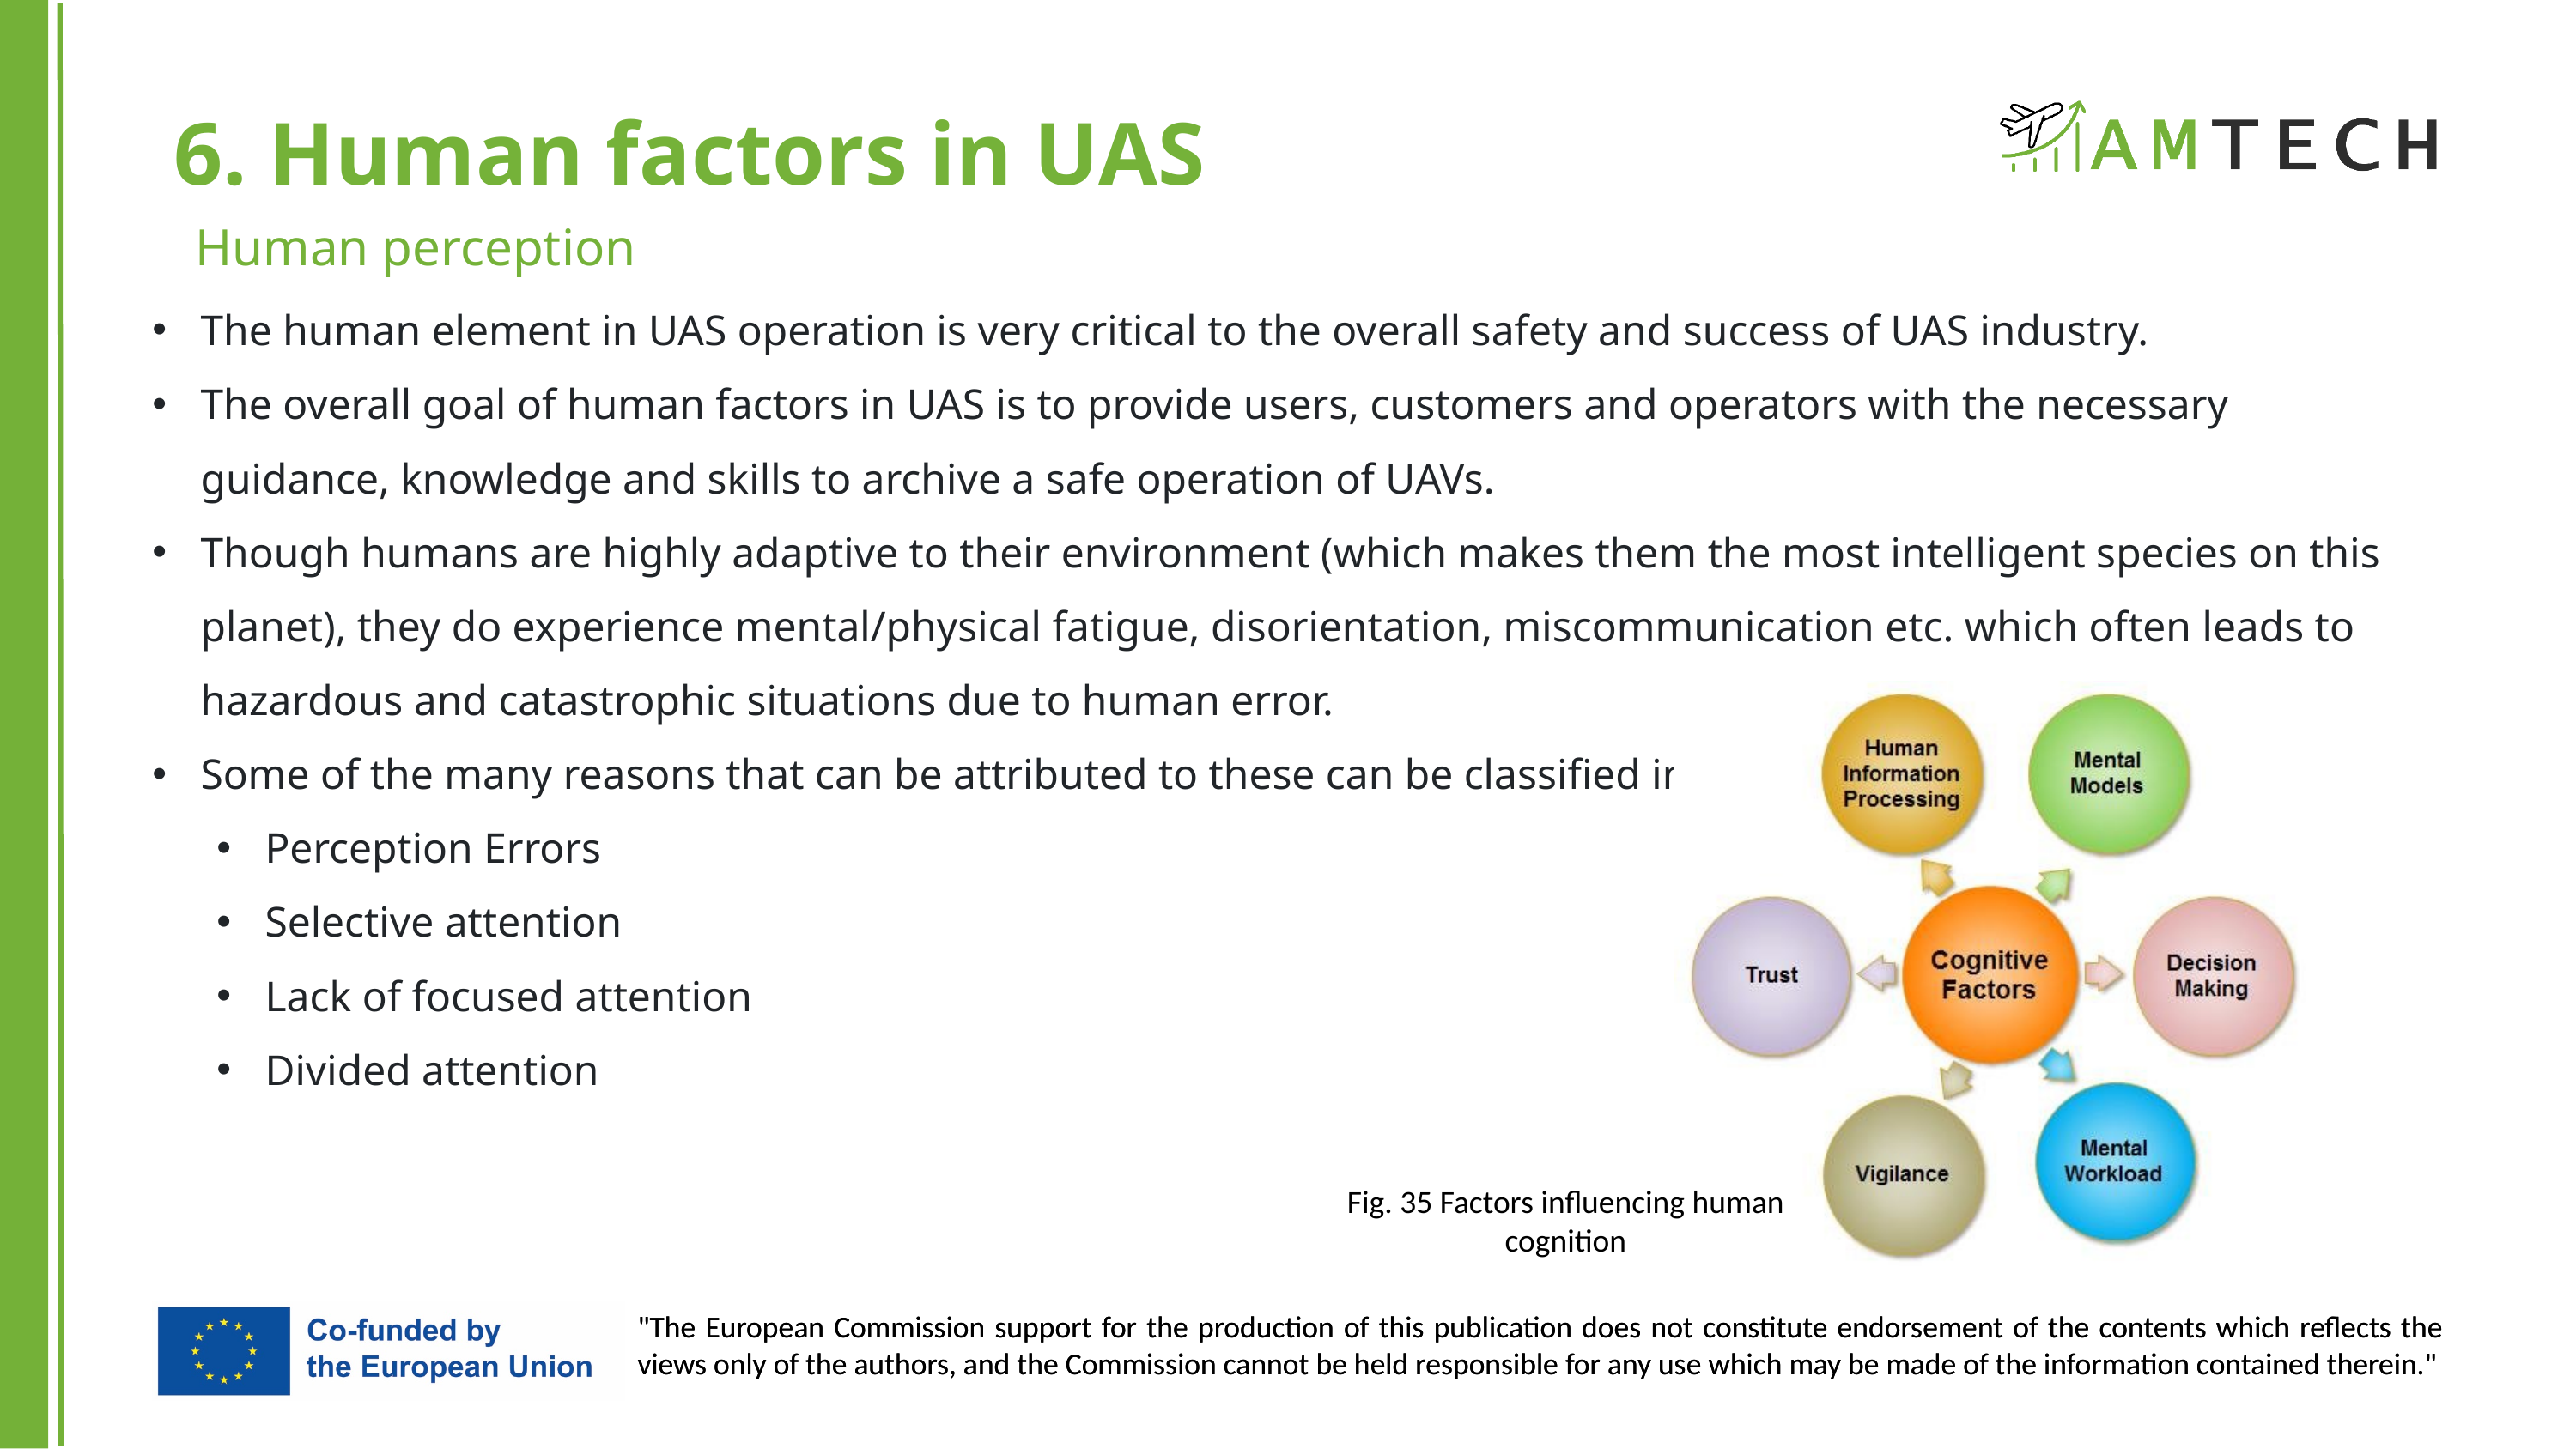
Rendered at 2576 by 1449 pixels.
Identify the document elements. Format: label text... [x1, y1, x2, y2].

picture [152, 1396, 625, 1401]
text_box 6. Human factors in UAS [161, 92, 1965, 209]
text_box The human element in UAS operation is very critical to the overall safety and success of UAS industry. The overall goal of human factors in UAS is to provide users, customers and operators with the necessary guidance, knowledge and skills to archive a safe operation of UAVs. Though humans are highly adaptive to their environment (which makes them the most intelligent species on this planet), they do experience mental/physical fatigue, disorientation, miscommunication etc. which often leads to hazardous and catastrophic situations due to human error. Some of the many reasons that can be attributed to these can be classified into: Perception Errors Selective attention Lack of focused attention Divided attention [139, 273, 2437, 1396]
text_box Fig. 35 Factors influencing human cognition [1298, 1174, 1669, 1265]
picture [1674, 681, 2307, 1267]
picture [1993, 91, 2458, 179]
text_box Human perception [182, 209, 1597, 273]
